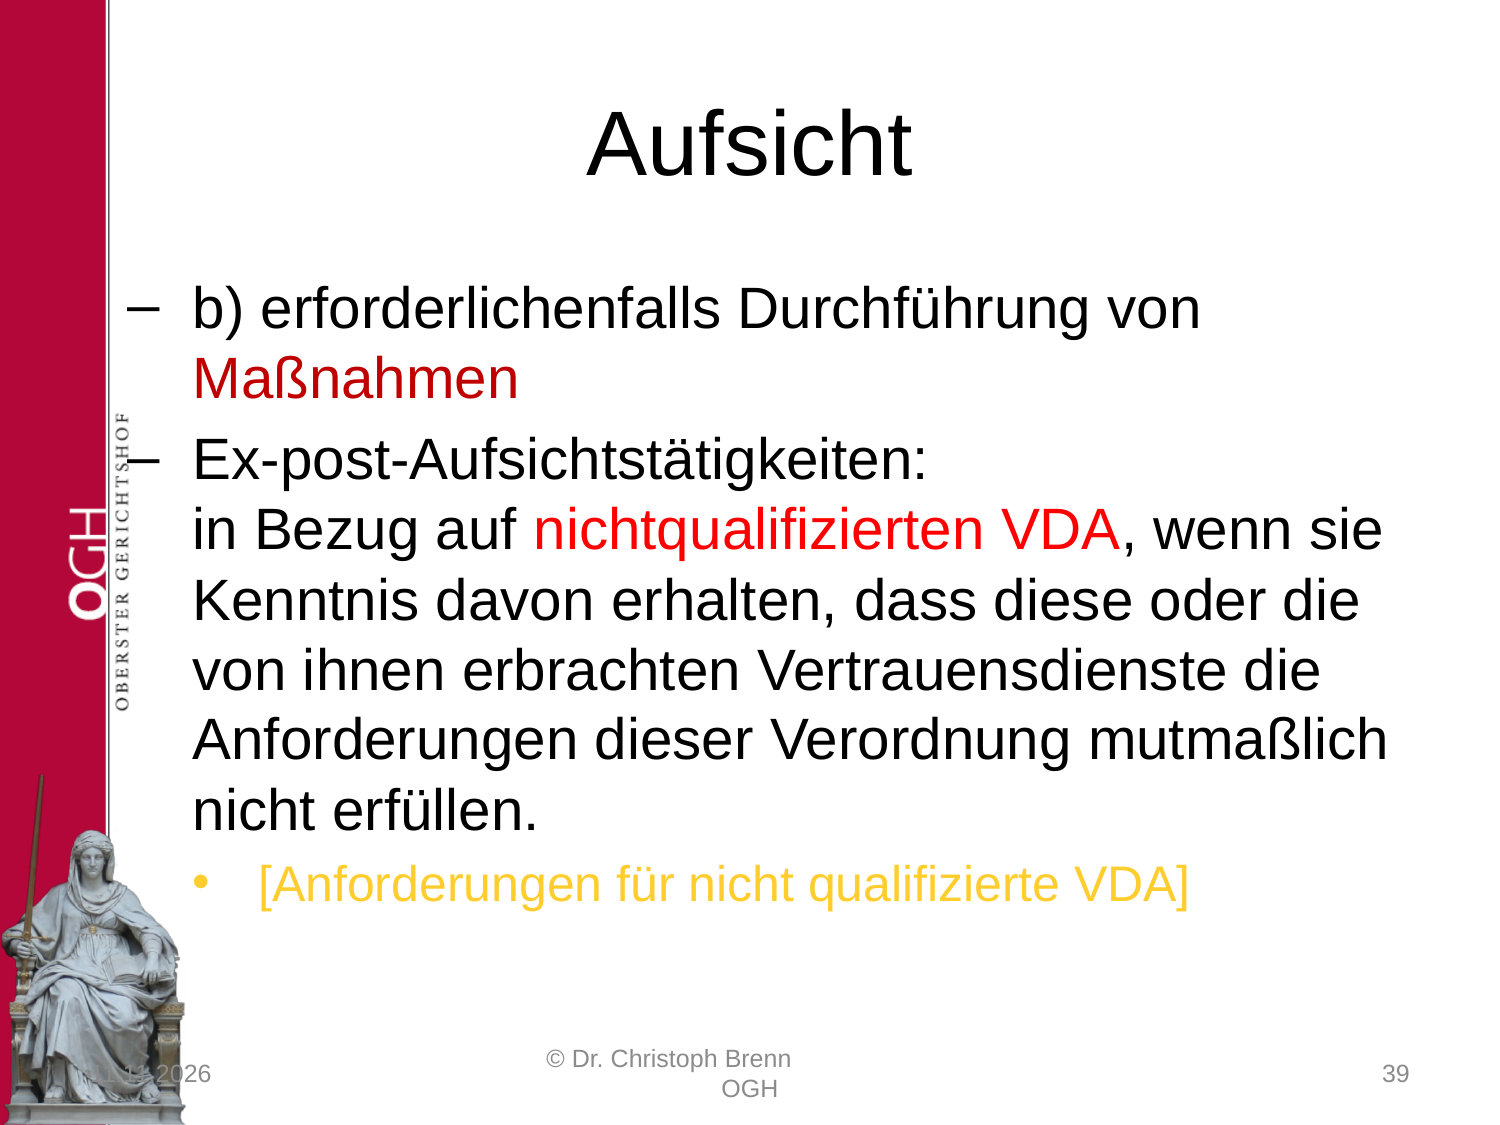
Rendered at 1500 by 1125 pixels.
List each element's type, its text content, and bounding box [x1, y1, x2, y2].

title Aufsicht [74, 44, 1426, 233]
footer © Dr. Christoph Brenn OGH [512, 1042, 988, 1103]
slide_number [75, 1042, 425, 1103]
list b) erforderlichenfalls Durchführung von Maßnahmen Ex-post-Aufsichtstätigkeiten: in Bezug auf nichtqualifizierten VDA, wenn sie Kenntnis davon erhalten, dass diese oder die von ihnen erbrachten Vertrauensdienste die Anforderungen dieser Verordnung mutmaßlich nicht erfüllen. [Anforderungen für nicht qualifizierte VDA] [111, 262, 1426, 1006]
slide_number 39 [1074, 1042, 1425, 1103]
picture [0, 0, 186, 1125]
